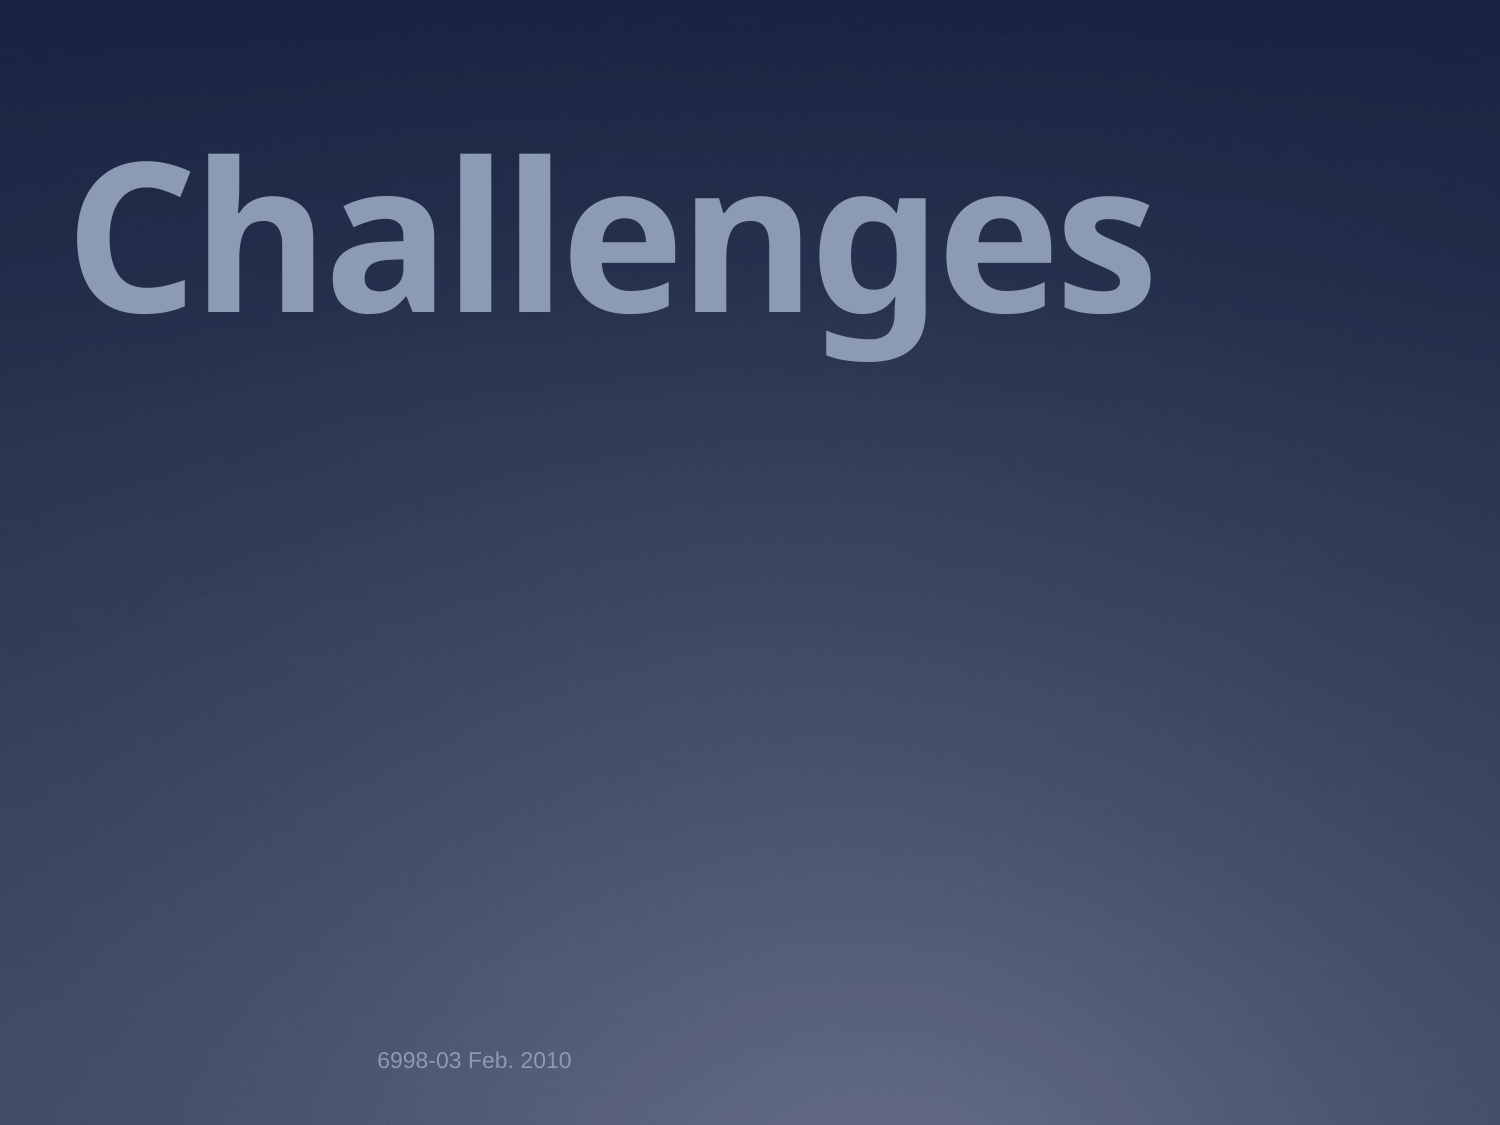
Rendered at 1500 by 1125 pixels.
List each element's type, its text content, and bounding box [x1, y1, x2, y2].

footer 6998-03 Feb. 2010 [362, 1029, 1288, 1090]
title Challenges [50, 121, 1447, 570]
